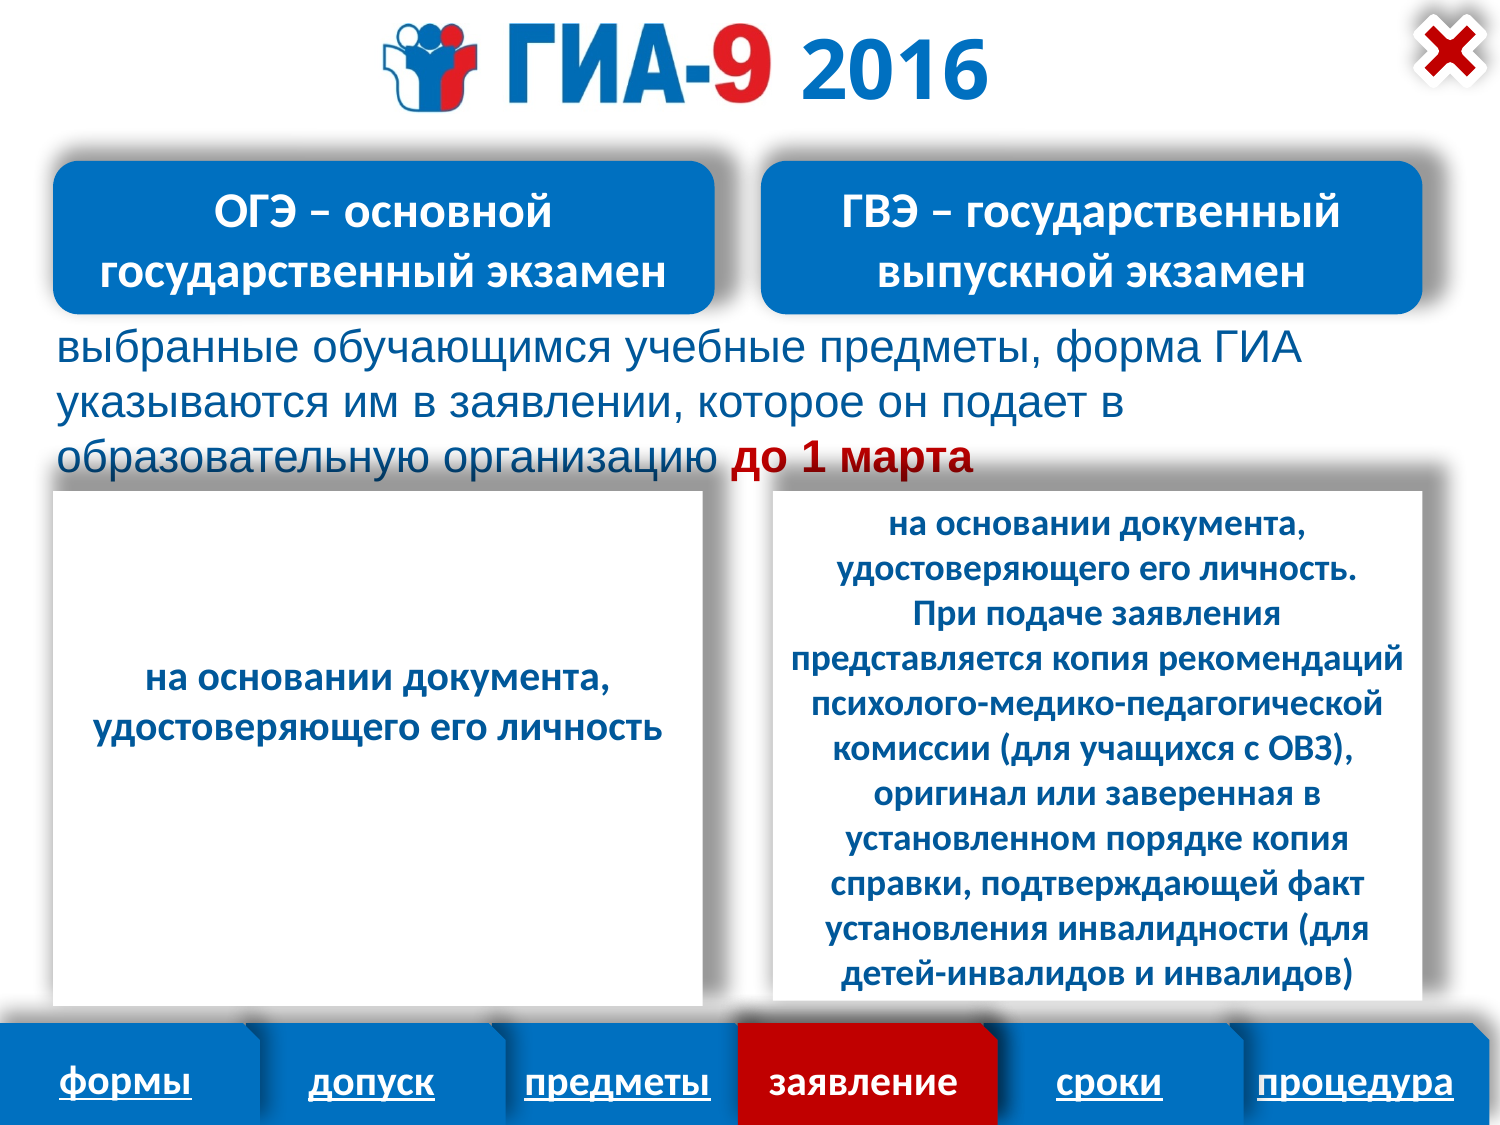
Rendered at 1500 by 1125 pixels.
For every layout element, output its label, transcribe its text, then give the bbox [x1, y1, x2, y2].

text_box выбранные обучающимся учебные предметы, форма ГИА указываются им в заявлении, которое он подает в образовательную организацию до 1 марта [41, 308, 1500, 489]
text_box на основании документа, удостоверяющего его личность. При подаче заявления представляется копия рекомендаций психолого-медико-педагогической комиссии (для учащихся с ОВЗ), оригинал или заверенная в установленном порядке копия справки, подтверждающей факт установления инвалидности (для детей-инвалидов и инвалидов) [772, 491, 1423, 1001]
picture [371, 23, 772, 114]
text_box на основании документа, удостоверяющего его личность [53, 491, 703, 1006]
text_box ОГЭ – основной государственный экзамен [50, 158, 717, 317]
text_box заявление [735, 1021, 1000, 1125]
text_box ГВЭ – государственный выпускной экзамен [758, 158, 1425, 317]
